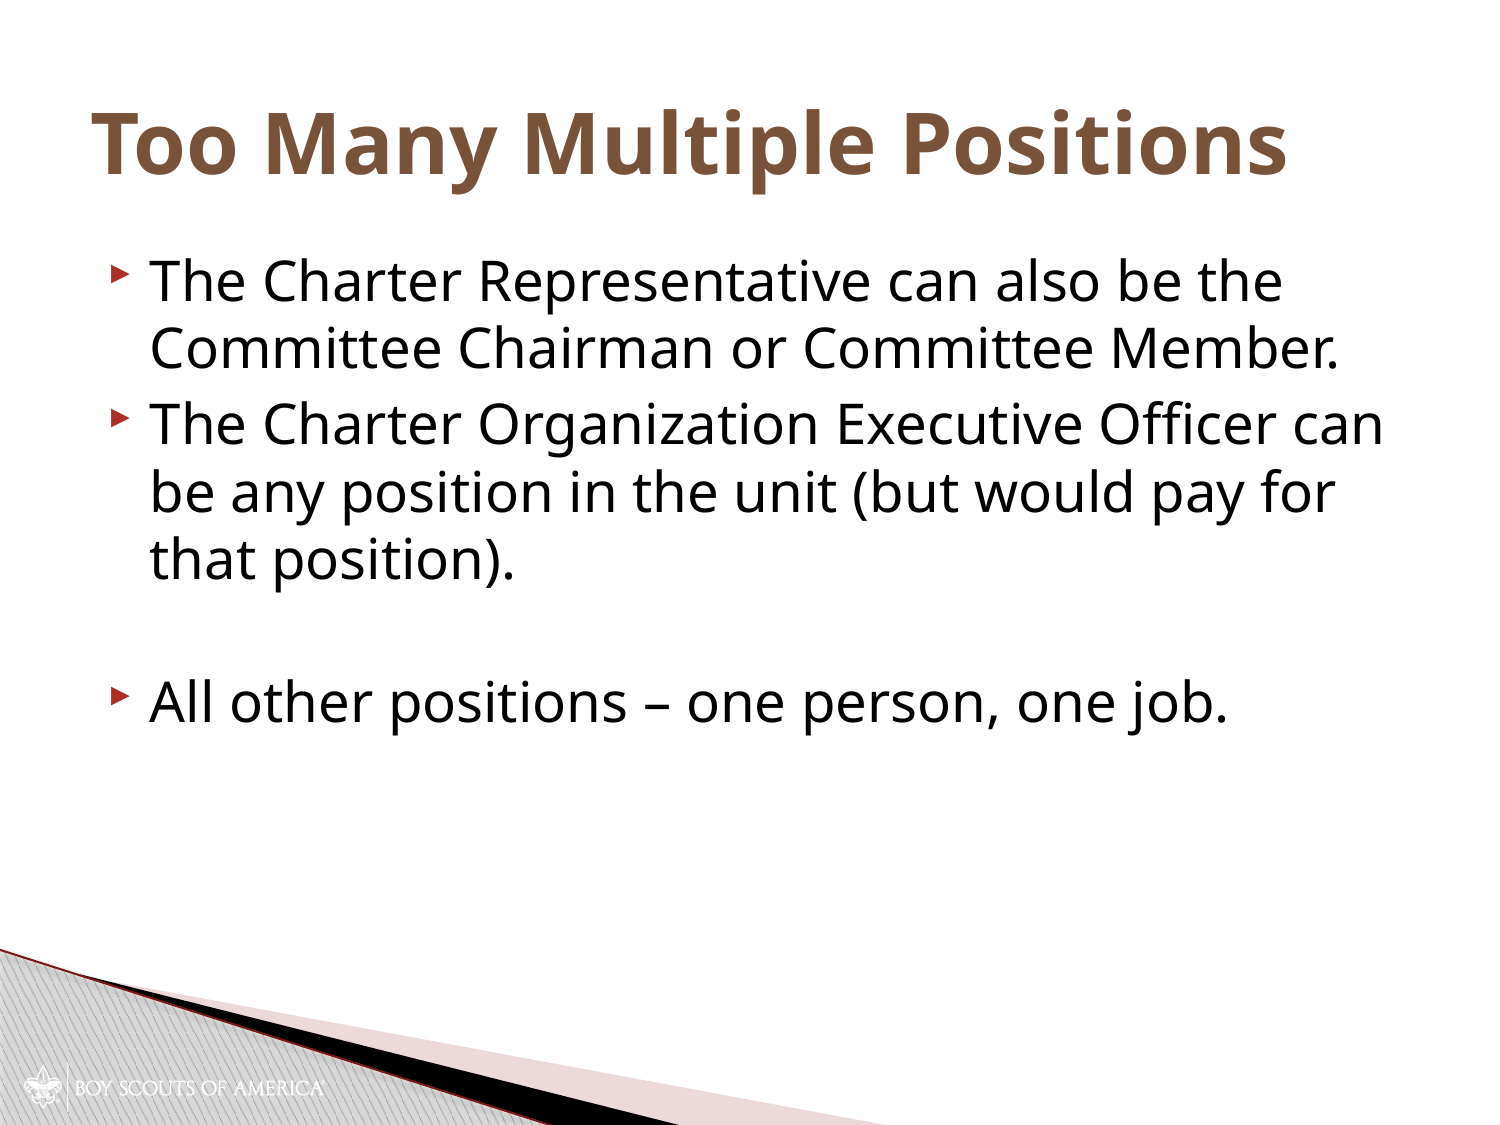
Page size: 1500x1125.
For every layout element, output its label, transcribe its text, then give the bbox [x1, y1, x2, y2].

list The Charter Representative can also be the Committee Chairman or Committee Member. The Charter Organization Executive Officer can be any position in the unit (but would pay for that position). All other positions – one person, one job. [74, 237, 1418, 925]
title Too Many Multiple Positions [75, 54, 1418, 227]
picture [24, 1062, 325, 1112]
